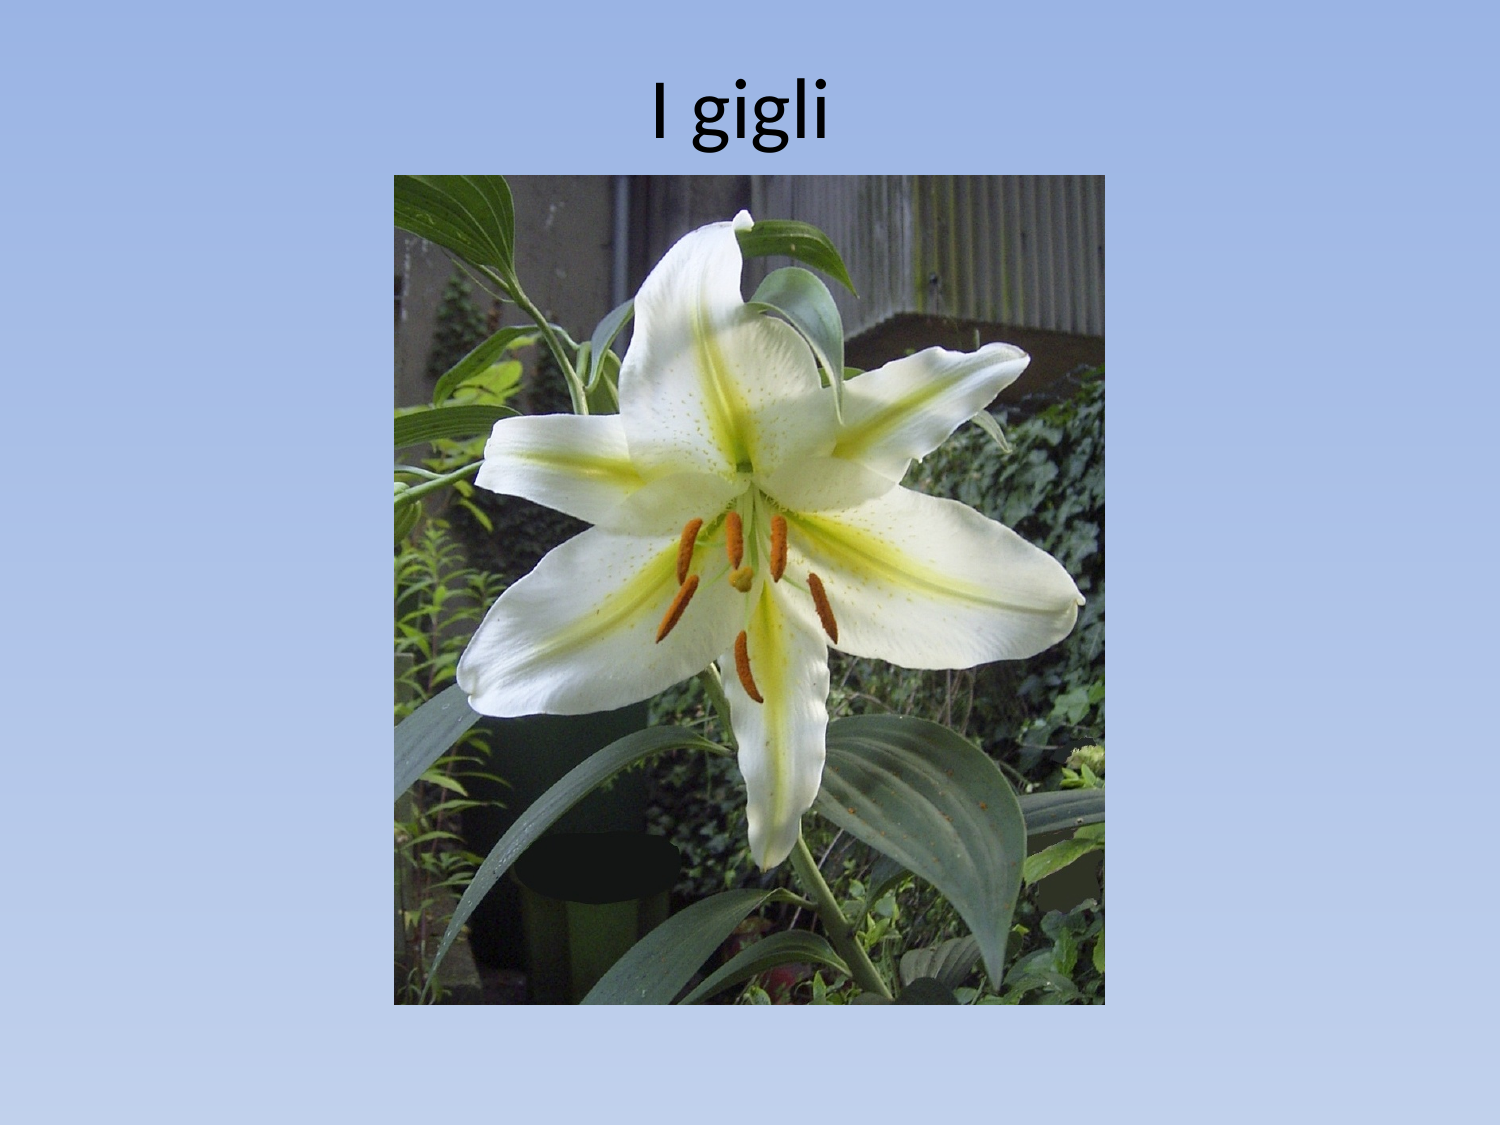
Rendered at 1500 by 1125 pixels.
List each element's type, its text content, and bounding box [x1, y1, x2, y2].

title I gigli [75, 45, 1425, 164]
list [394, 175, 1106, 1006]
